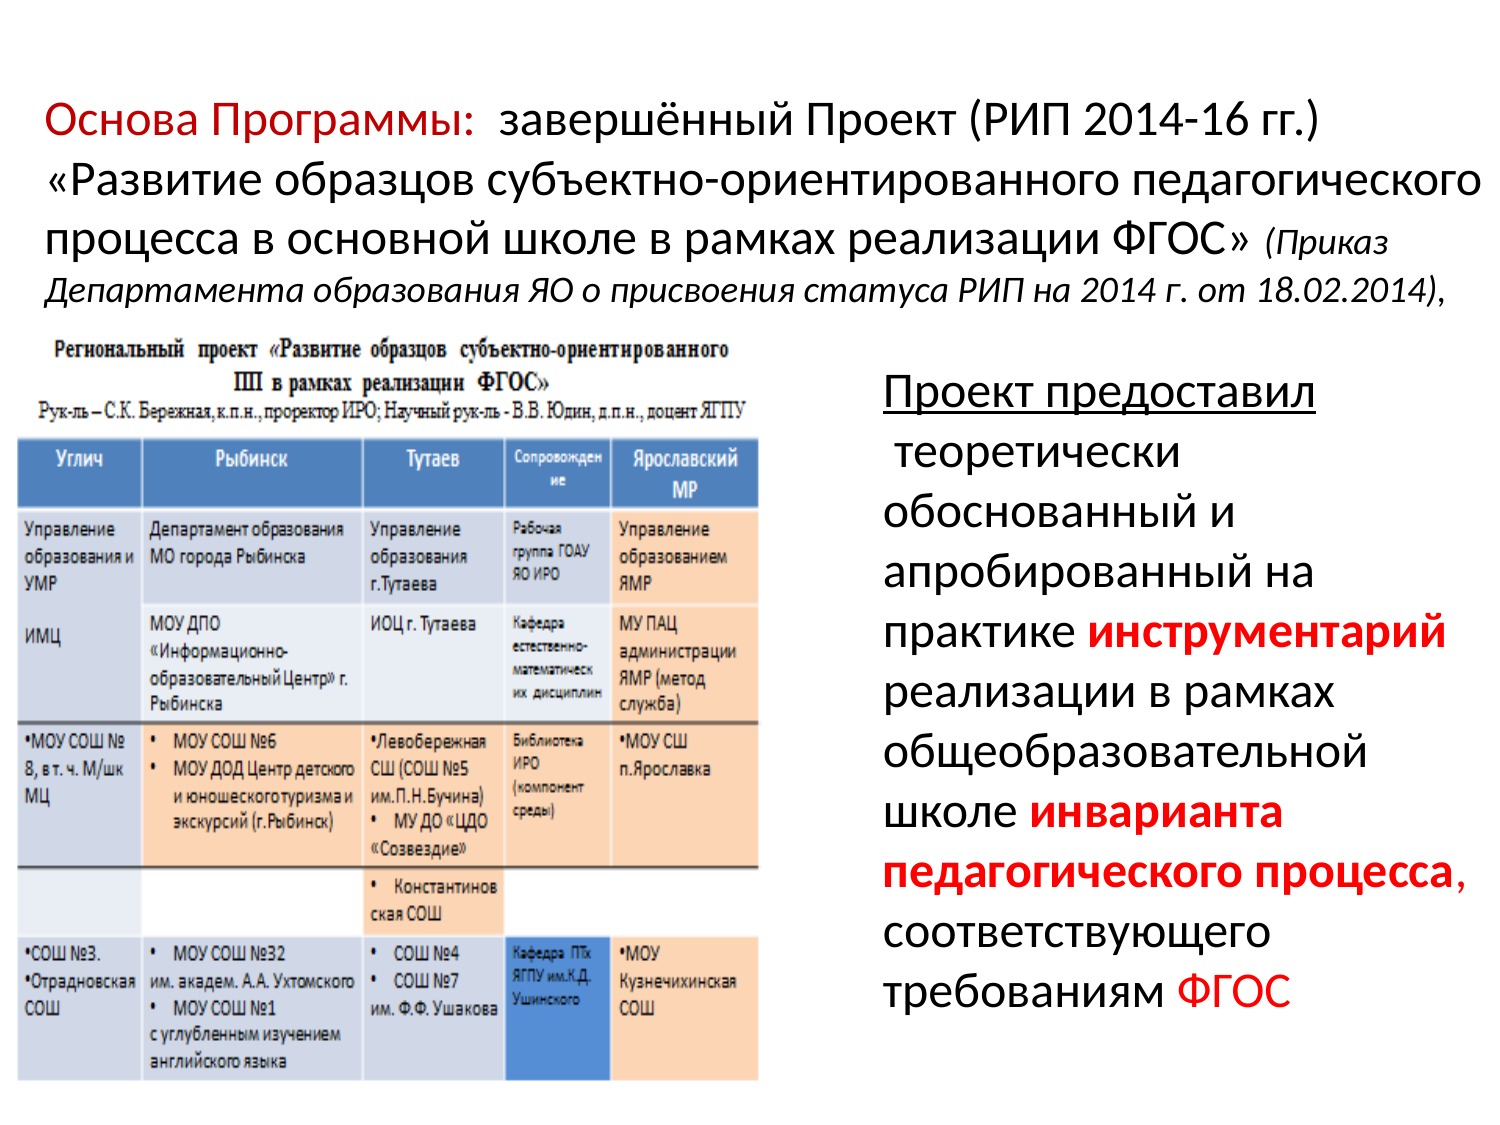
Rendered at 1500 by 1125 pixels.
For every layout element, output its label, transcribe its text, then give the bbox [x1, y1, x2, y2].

picture [17, 326, 768, 1083]
text_box Проект предоставил теоретически обоснованный и апробированный на практике инструментарий реализации в рамках общеобразовательной школе инварианта педагогического процесса, соответствующего требованиям ФГОС [868, 349, 1500, 1085]
title Основа Программы: завершённый Проект (РИП 2014-16 гг.) «Развитие образцов субъектно-ориентированного педагогического процесса в основной школе в рамках реализации ФГОС» (Приказ Департамента образования ЯО о присвоения статуса РИП на 2014 г. от 18.02.2014), [29, 45, 1500, 350]
